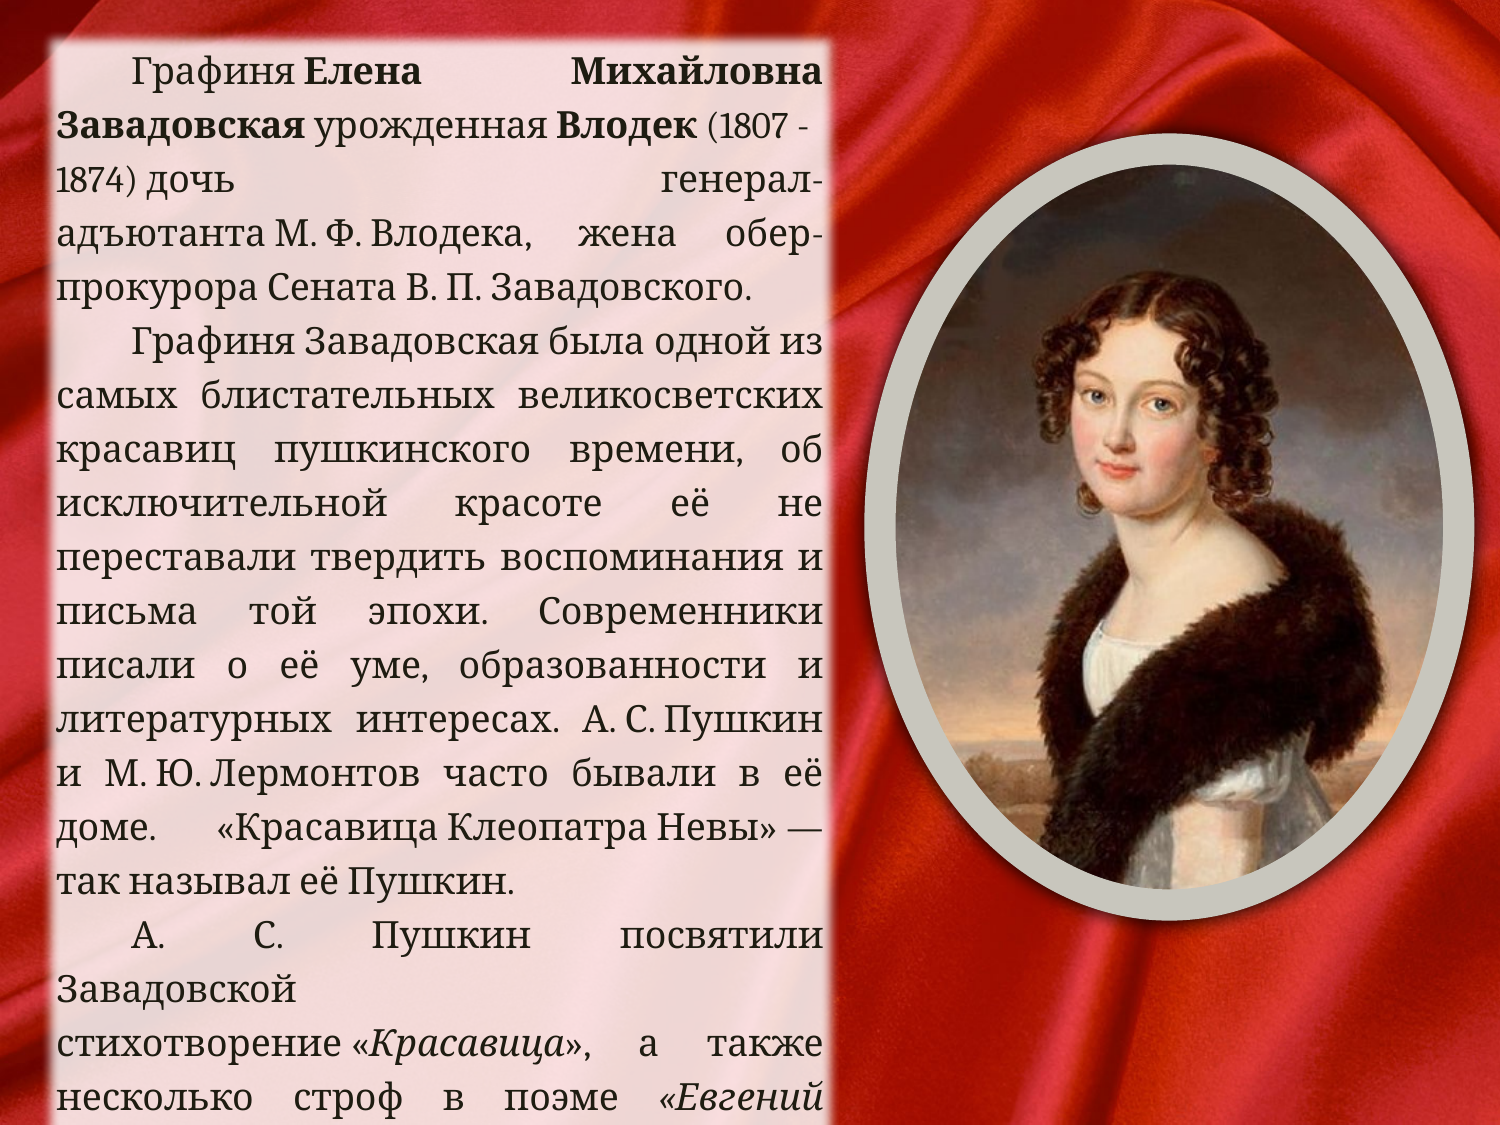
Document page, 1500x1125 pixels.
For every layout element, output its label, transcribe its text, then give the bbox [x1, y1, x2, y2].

picture [0, 0, 1500, 1125]
text_box Графиня Елена Михайловна Завадовская урожденная Влодек (1807 -1874) дочь генерал-адъютанта М. Ф. Влодека, жена обер-прокурора Сената В. П. Завадовского. Графиня Завадовская была одной из самых блистательных великосветских красавиц пушкинского времени, об исключительной красоте её не переставали твердить воспоминания и письма той эпохи. Современники писали о её уме, образованности и литературных интересах. А. С. Пушкин и М. Ю. Лермонтов часто бывали в её доме. «Красавица Клеопатра Невы» — так называл её Пушкин. А. С. Пушкин посвятили Завадовской стихотворение «Красавица», а также несколько строф в поэме «Евгений Онегин». [58, 47, 823, 1125]
